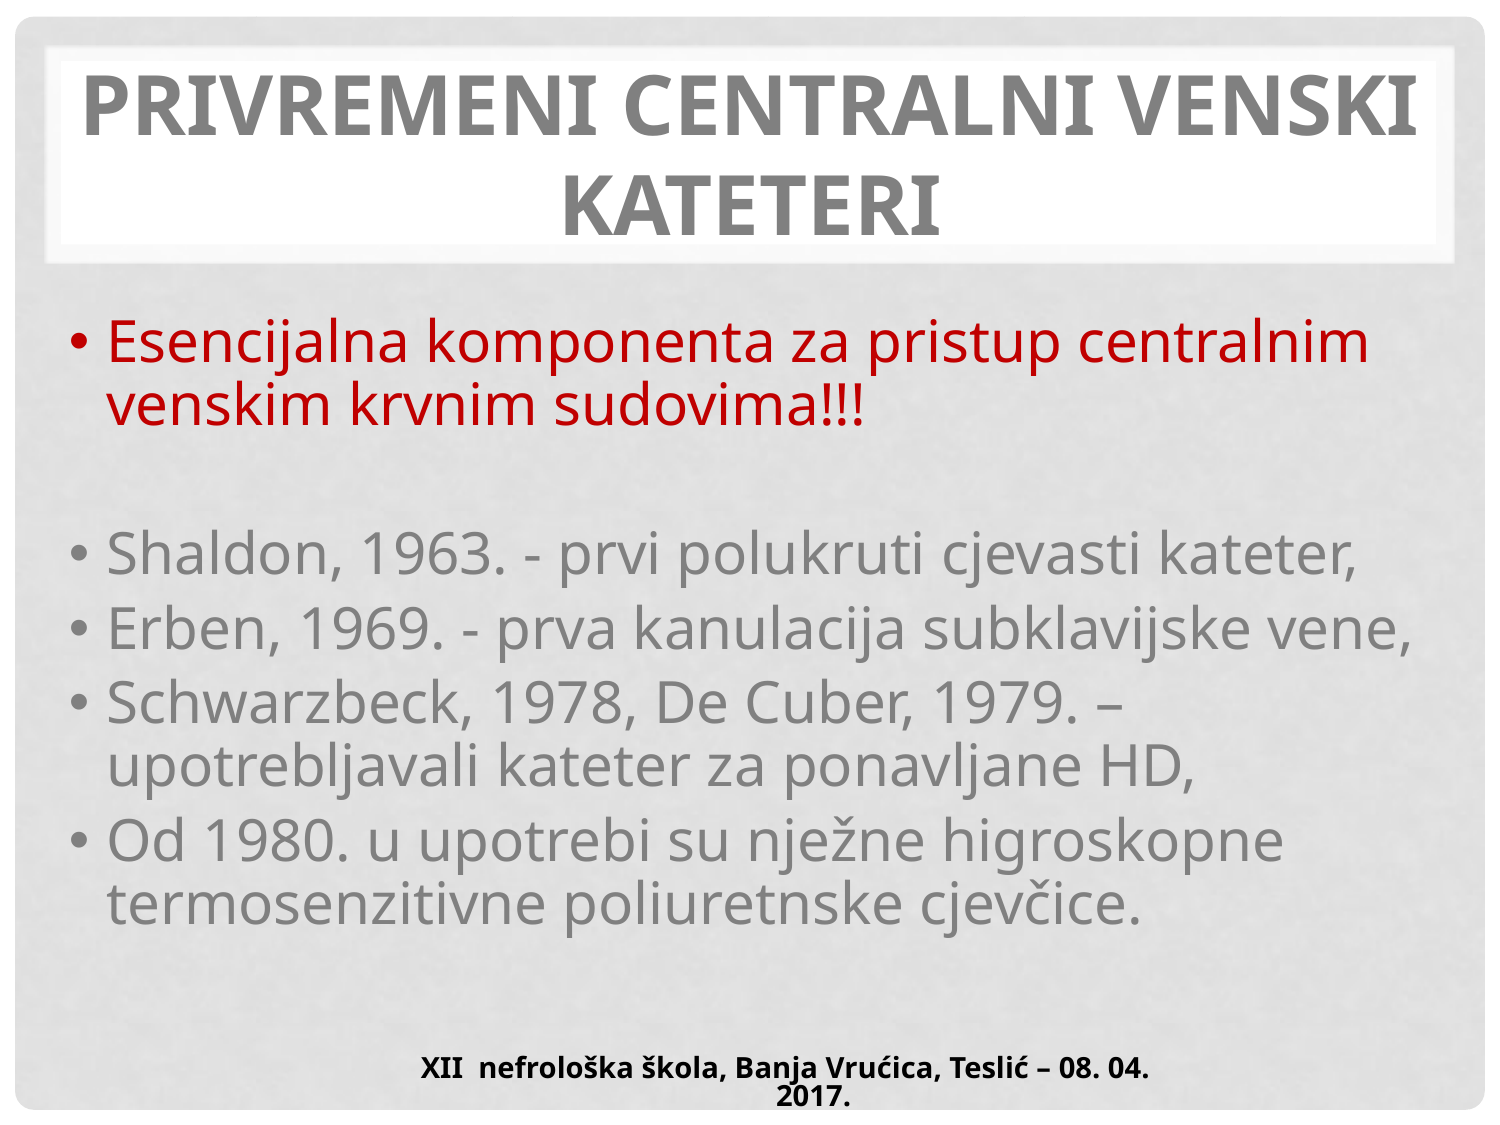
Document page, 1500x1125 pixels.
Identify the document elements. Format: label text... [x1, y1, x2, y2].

text_box XII nefrološka škola, Banja Vrućica, Teslić – 08. 04. 2017. [372, 1049, 1199, 1097]
list Esencijalna komponenta za pristup centralnim venskim krvnim sudovima!!! Shaldon, 1963. - prvi polukruti cjevasti kateter, Erben, 1969. - prva kanulacija subklavijske vene, Schwarzbeck, 1978, De Cuber, 1979. – upotrebljavali kateter za ponavljane HD, Od 1980. u upotrebi su nježne higroskopne termosenzitivne poliuretnske cjevčice. [35, 304, 1448, 950]
title Privremeni centralni venski kateteri [46, 46, 1454, 258]
